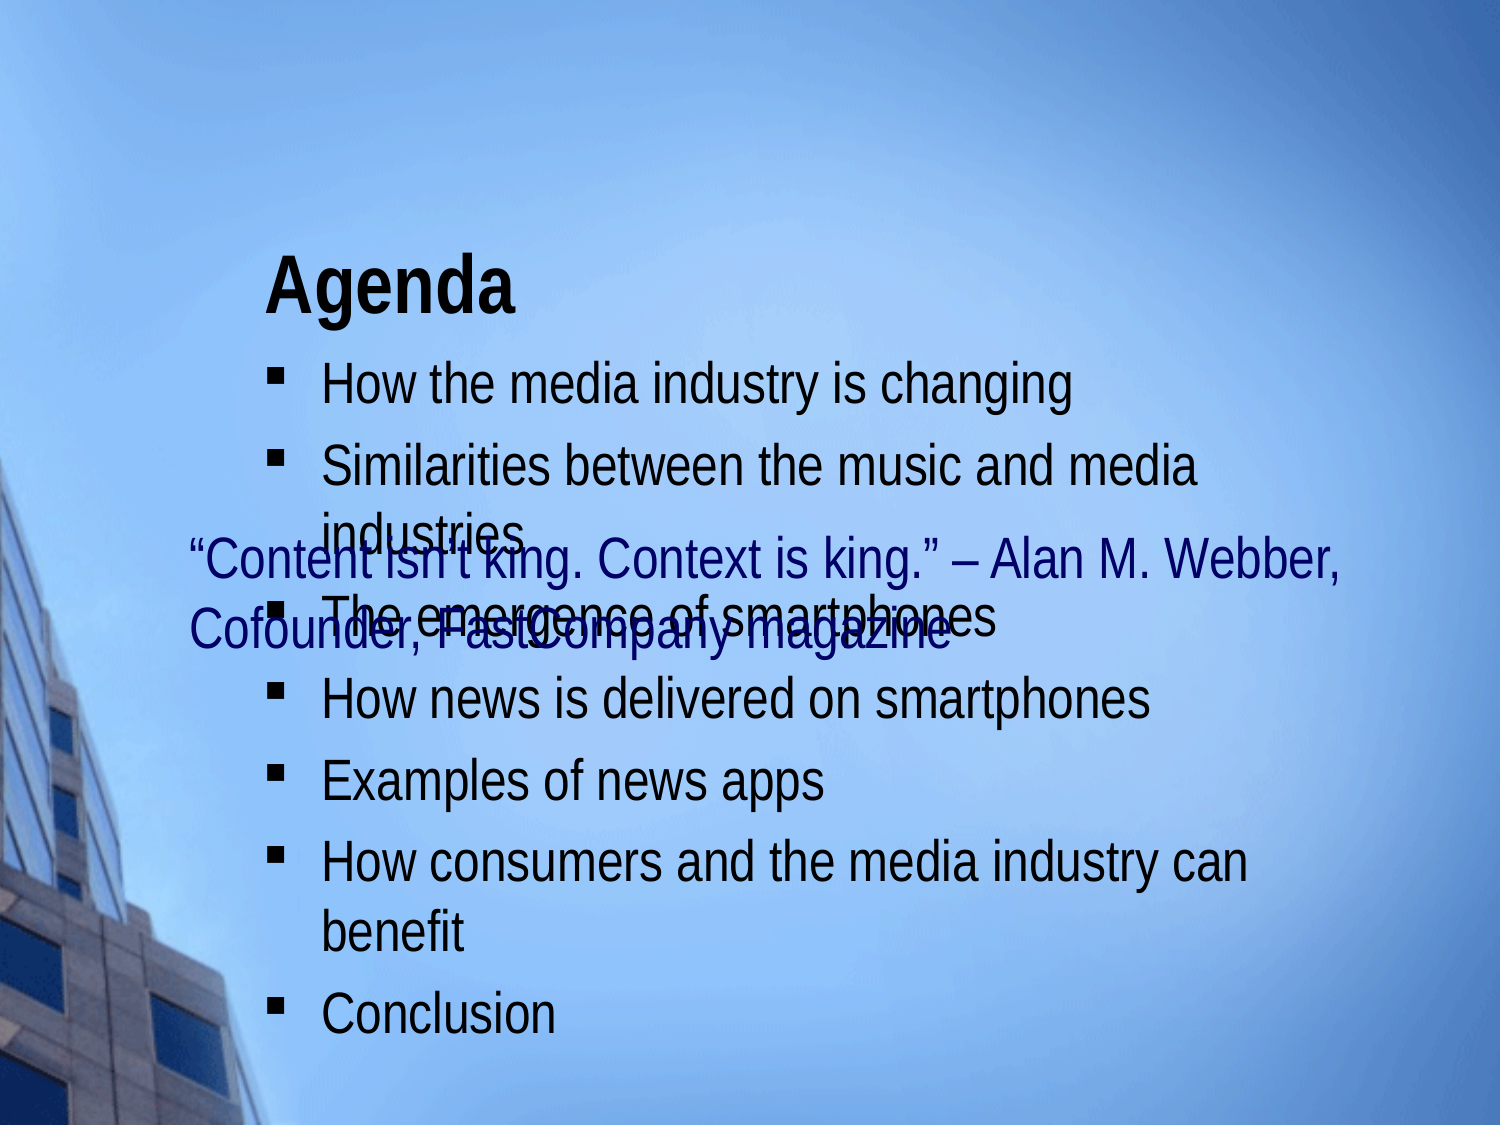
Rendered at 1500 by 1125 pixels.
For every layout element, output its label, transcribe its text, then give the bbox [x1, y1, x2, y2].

picture [0, 0, 1500, 1125]
text_box “Content isn’t king. Context is king.” – Alan M. Webber, Cofounder, FastCompany magazine [174, 512, 1375, 668]
title Agenda [249, 112, 1413, 337]
list How the media industry is changing Similarities between the music and media industries The emergence of smartphones How news is delivered on smartphones Examples of news apps How consumers and the media industry can benefit Conclusion [249, 337, 1413, 1063]
